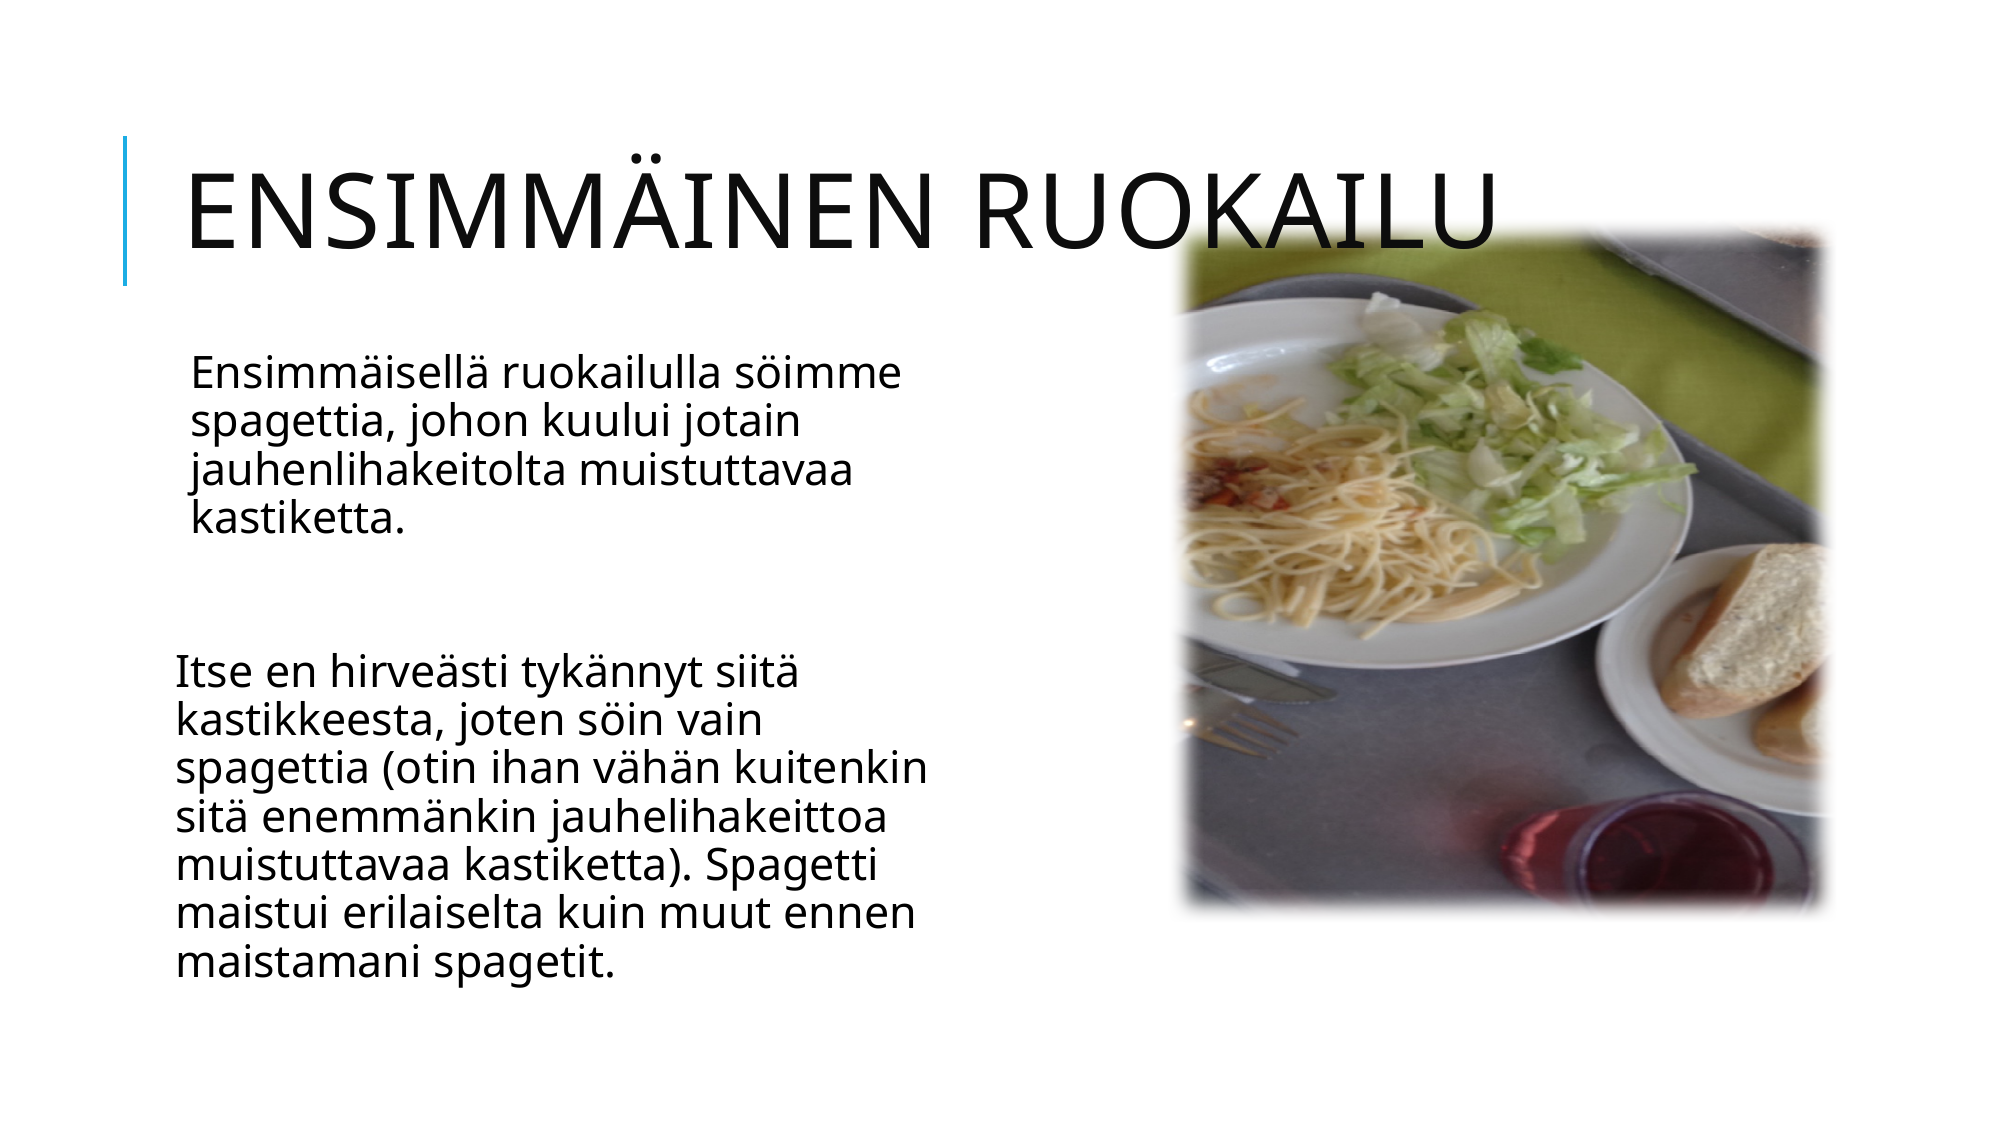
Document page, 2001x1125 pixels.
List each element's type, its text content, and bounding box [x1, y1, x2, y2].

list Ensimmäisellä ruokailulla söimme spagettia, johon kuului jotain jauhenlihakeitolta muistuttavaa kastiketta. Itse en hirveästi tykännyt siitä kastikkeesta, joten söin vain spagettia (otin ihan vähän kuitenkin sitä enemmänkin jauhelihakeittoa muistuttavaa kastiketta). Spagetti maistui erilaiselta kuin muut ennen maistamani spagetit. [168, 341, 948, 1002]
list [1168, 218, 1837, 924]
title Ensimmäinen ruokailu [168, 96, 1763, 342]
